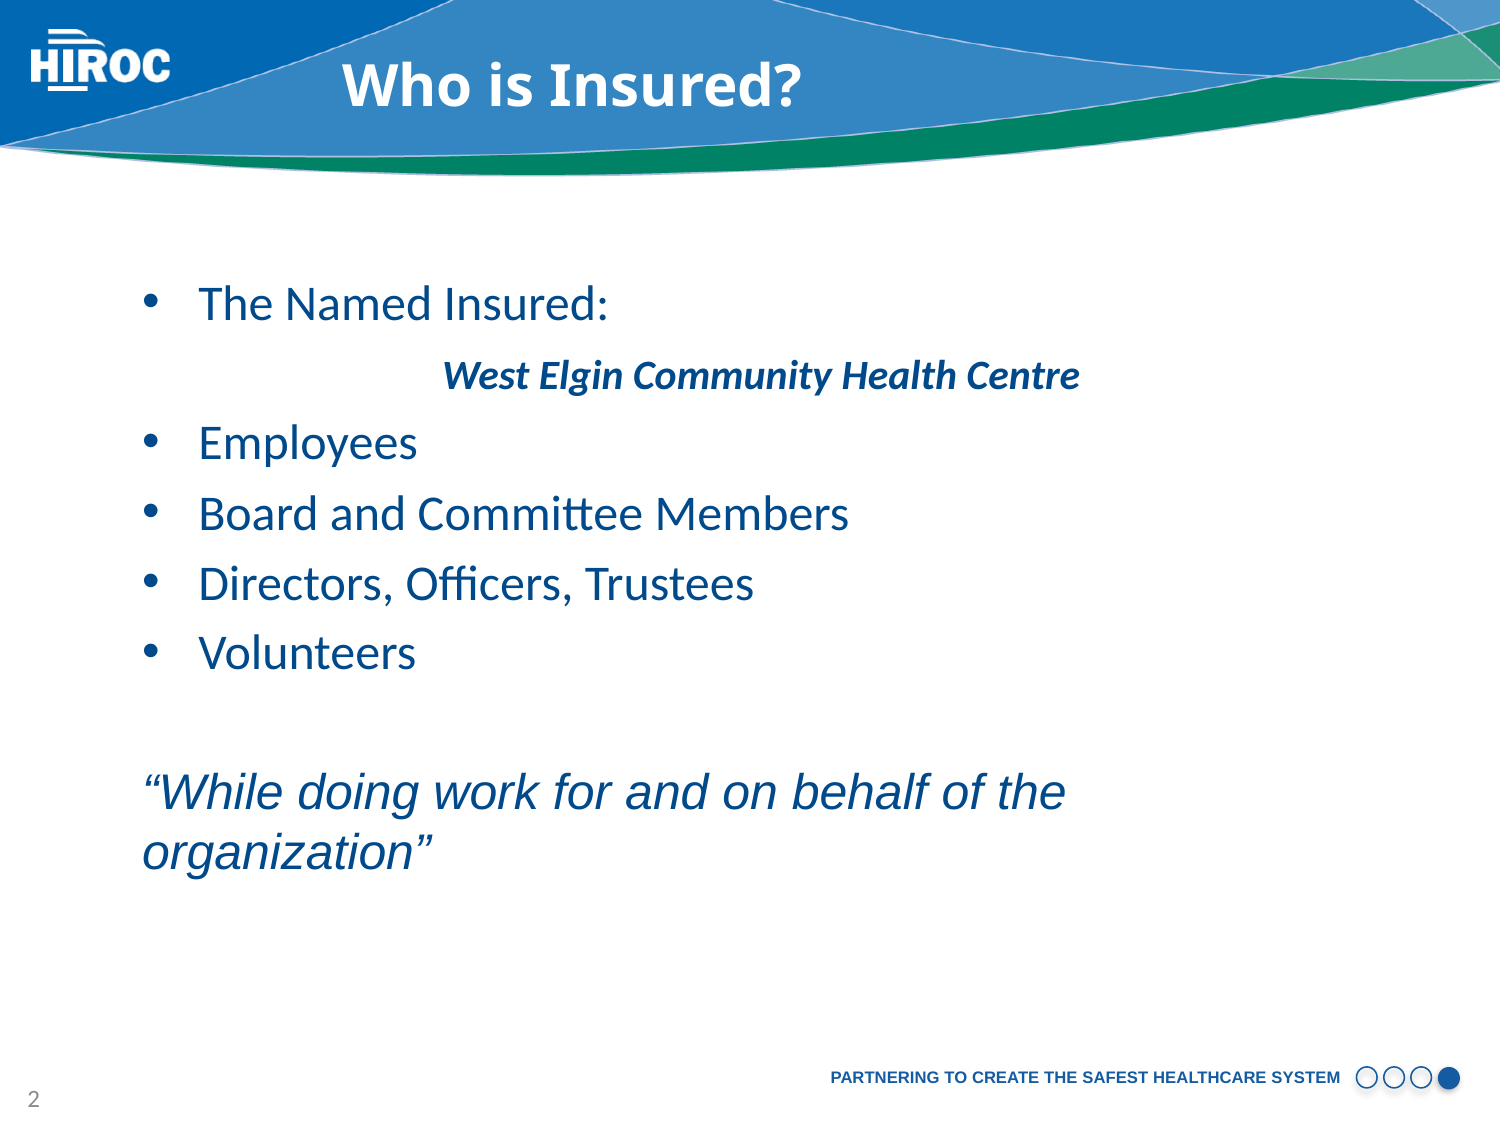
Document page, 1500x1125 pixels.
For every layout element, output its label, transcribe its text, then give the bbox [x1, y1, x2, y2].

picture [0, 0, 1500, 194]
title Who is Insured? [326, 45, 1441, 121]
list The Named Insured: West Elgin Community Health Centre Employees Board and Committee Members Directors, Officers, Trustees Volunteers “While doing work for and on behalf of the organization” [127, 262, 1372, 1005]
slide_number 2 [0, 1067, 55, 1125]
